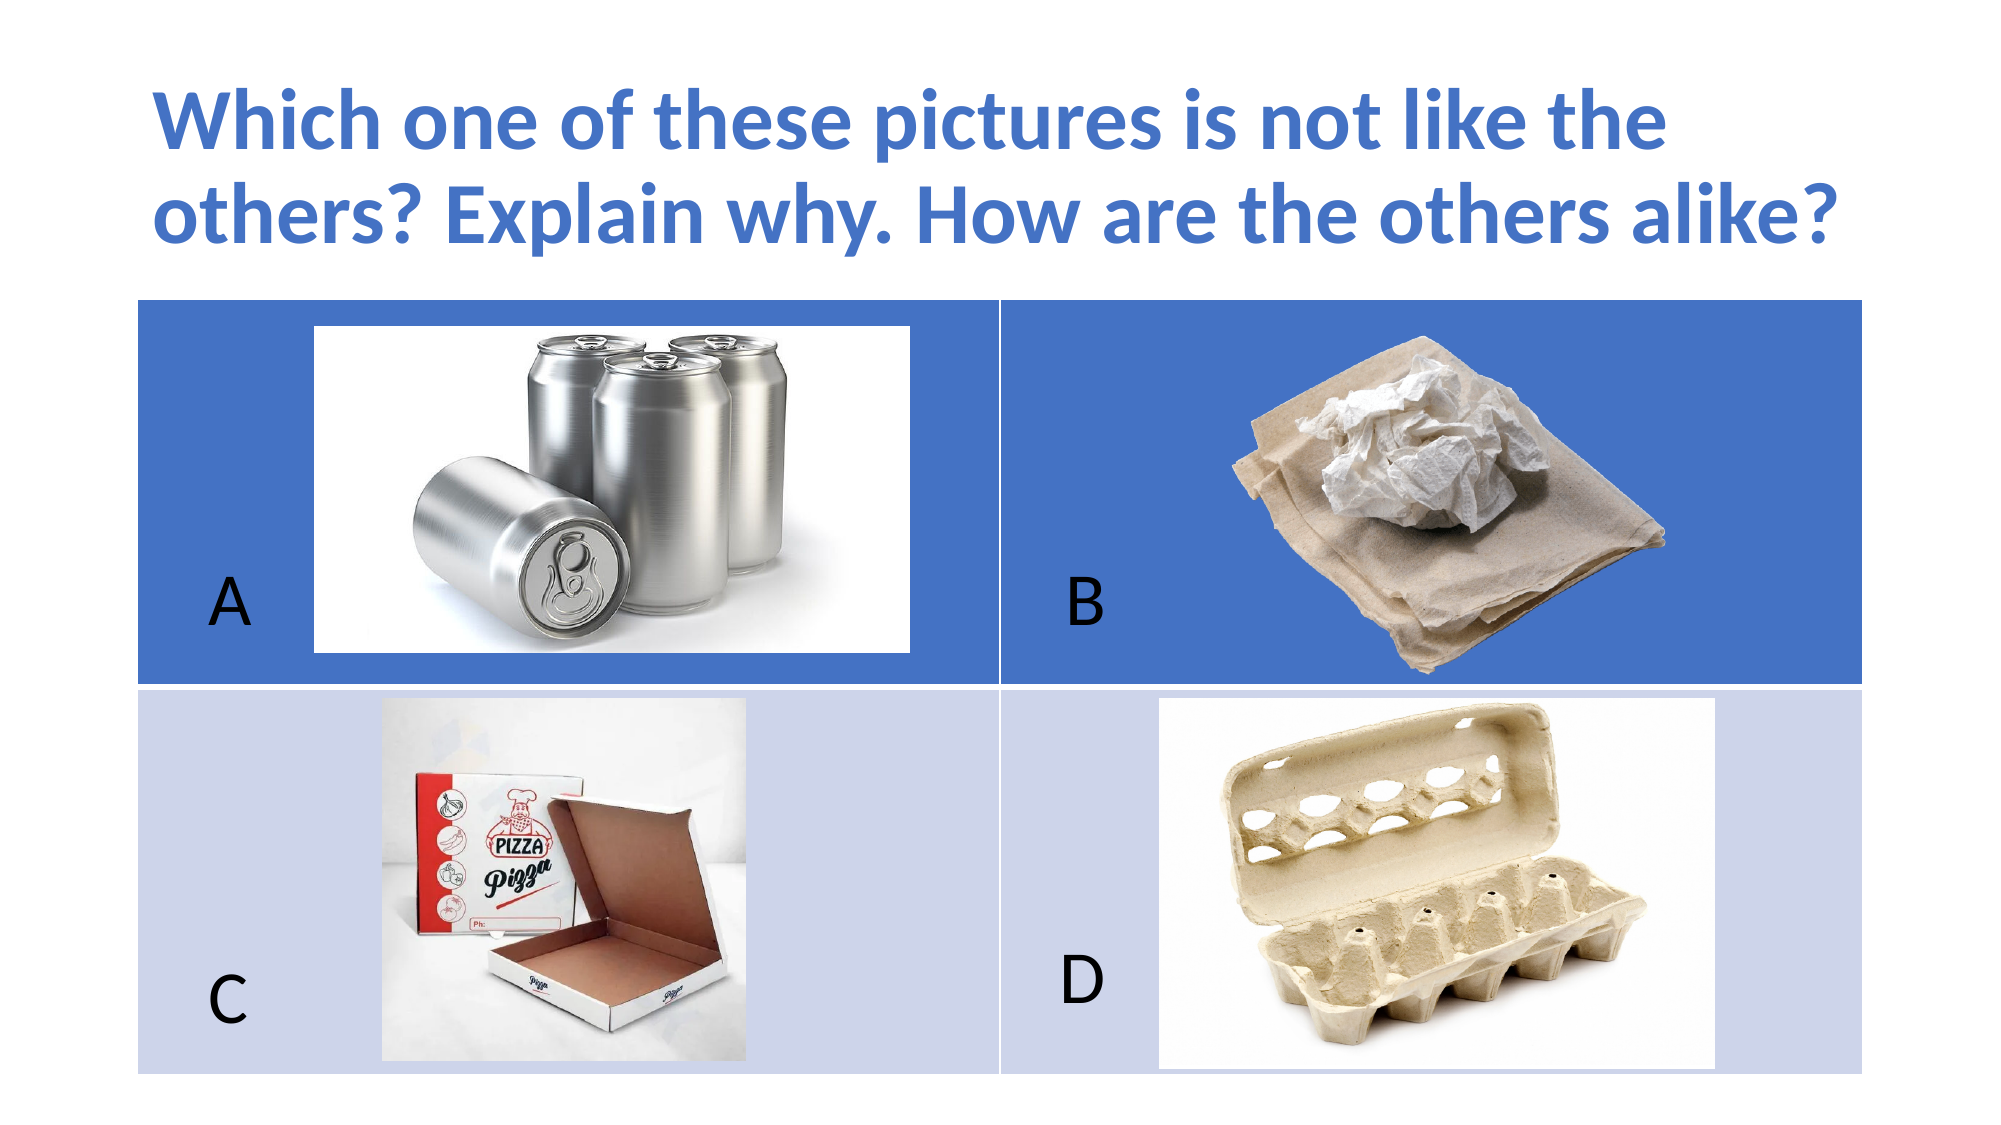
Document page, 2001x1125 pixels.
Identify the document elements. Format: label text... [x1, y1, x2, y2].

text_box A [193, 543, 269, 649]
text_box D [1044, 921, 1122, 1027]
picture [1158, 245, 1715, 1070]
picture [382, 698, 746, 1062]
table_cell [138, 690, 999, 1074]
text_box C [193, 940, 265, 1046]
table_cell [1001, 690, 1196, 1074]
table_header [138, 300, 999, 684]
table_cell [1695, 690, 1862, 1074]
picture [314, 325, 911, 654]
table_header [1001, 300, 1196, 684]
title Which one of these pictures is not like the others? Explain why. How are the others alike? [137, 59, 1863, 278]
text_box B [1049, 543, 1122, 649]
table_header [1695, 300, 1862, 684]
